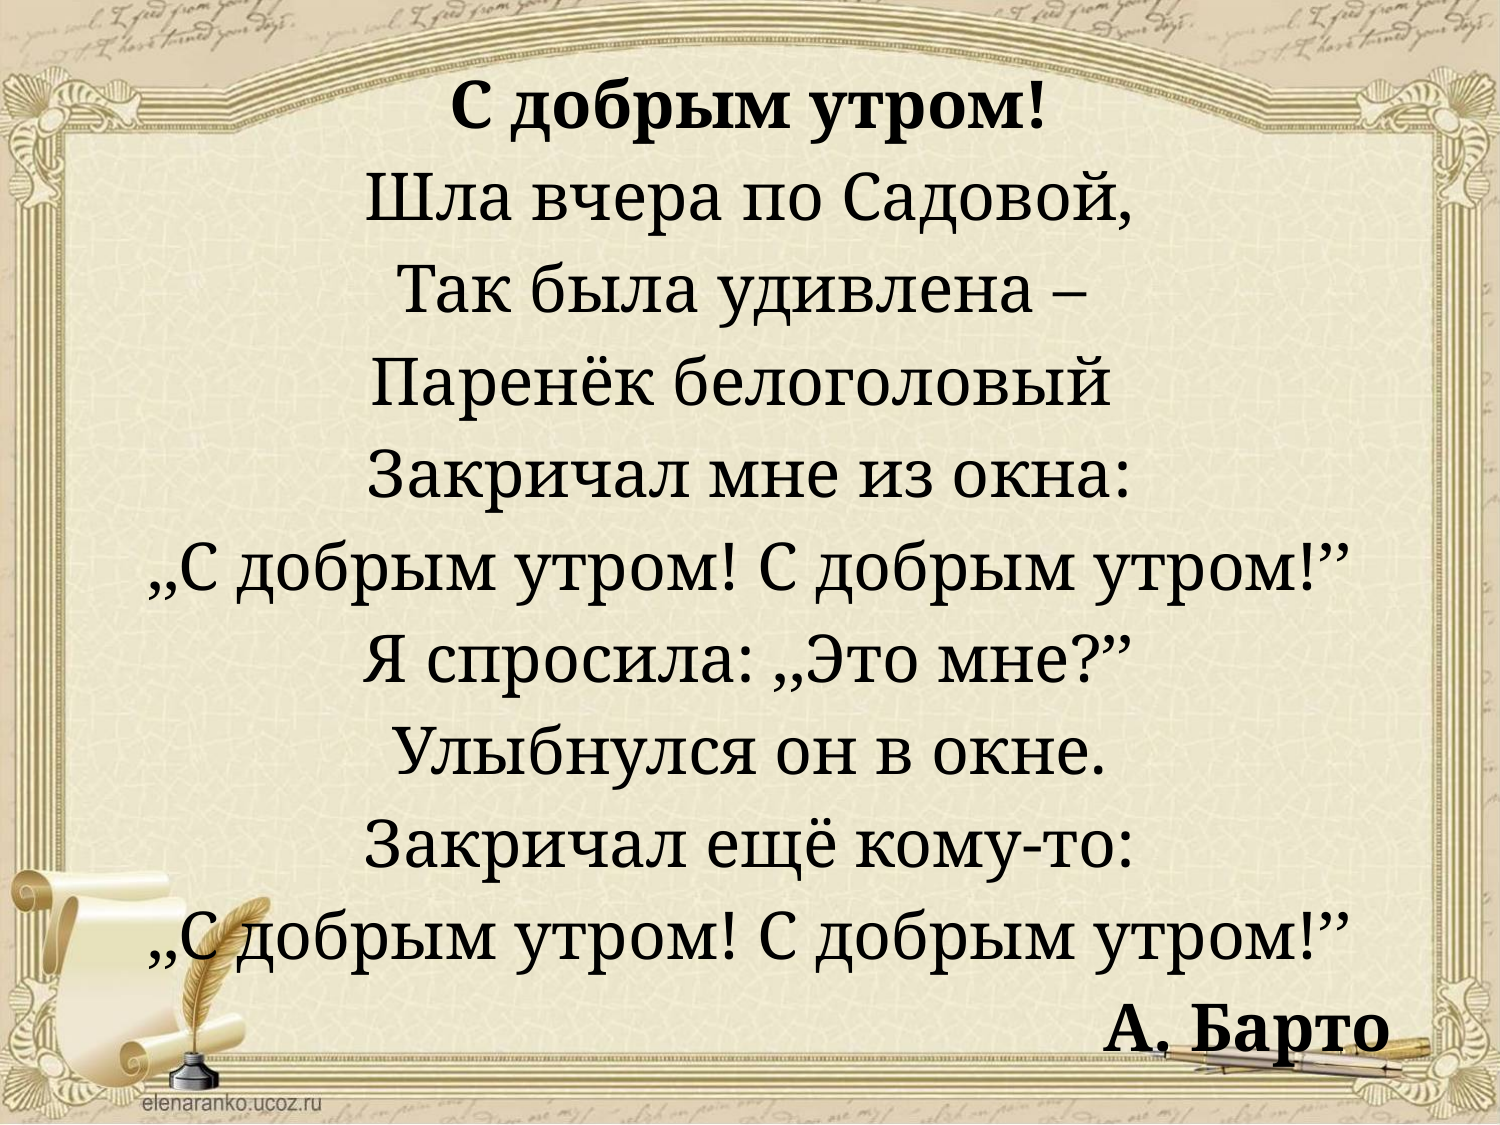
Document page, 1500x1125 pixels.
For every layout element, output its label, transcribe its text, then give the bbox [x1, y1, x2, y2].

picture [0, 0, 1500, 1125]
list С добрым утром! Шла вчера по Садовой, Так была удивлена – Паренёк белоголовый Закричал мне из окна: ,,С добрым утром! С добрым утром!’’ Я спросила: ,,Это мне?’’ Улыбнулся он в окне. Закричал ещё кому-то: ,,С добрым утром! С добрым утром!’’ А. Барто [75, 54, 1425, 1083]
